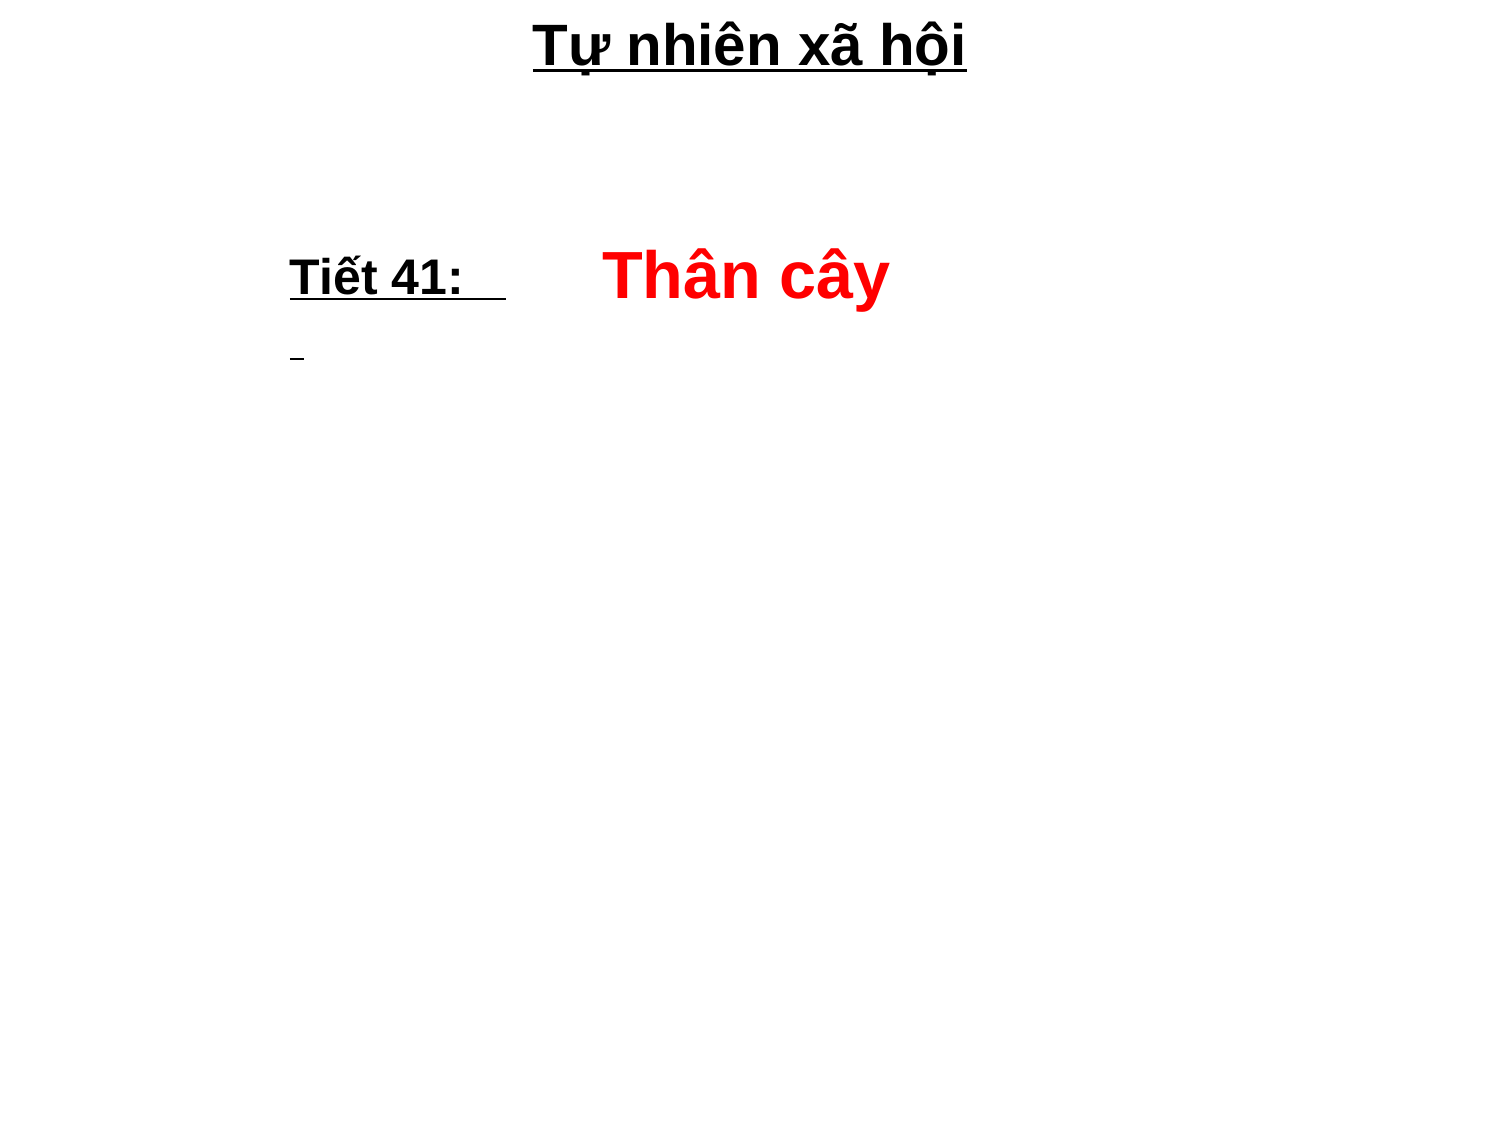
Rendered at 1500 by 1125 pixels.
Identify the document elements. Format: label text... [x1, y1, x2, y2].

text_box Tự nhiên xã hội [0, 0, 1500, 85]
text_box Tiết 41: [275, 237, 525, 373]
text_box Thân cây [587, 224, 963, 320]
